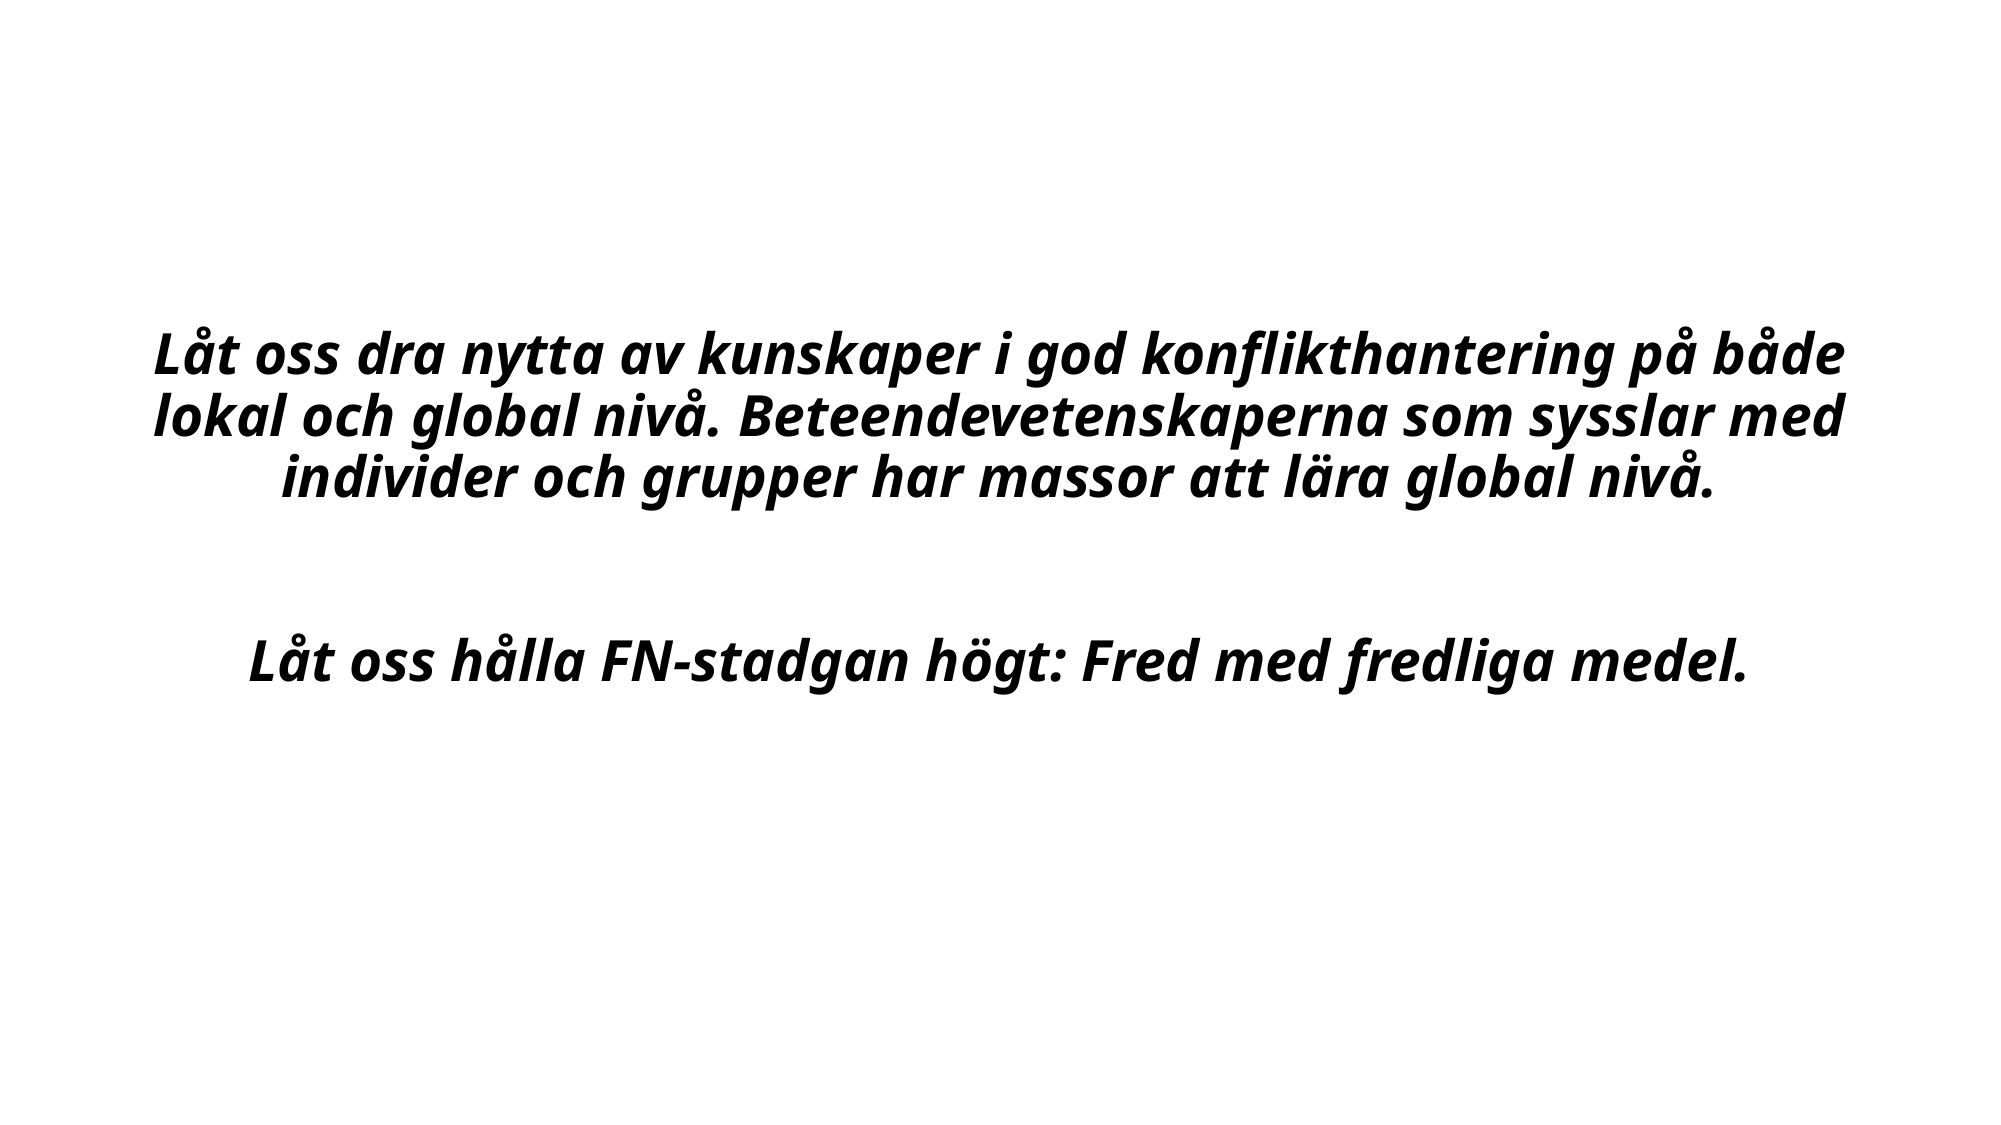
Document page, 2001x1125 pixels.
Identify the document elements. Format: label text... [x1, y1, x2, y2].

title Låt oss dra nytta av kunskaper i god konflikthantering på både lokal och global nivå. Beteendevetenskaperna som sysslar med individer och grupper har massor att lära global nivå. Låt oss hålla FN-stadgan högt: Fred med fredliga medel. [137, 59, 1863, 906]
